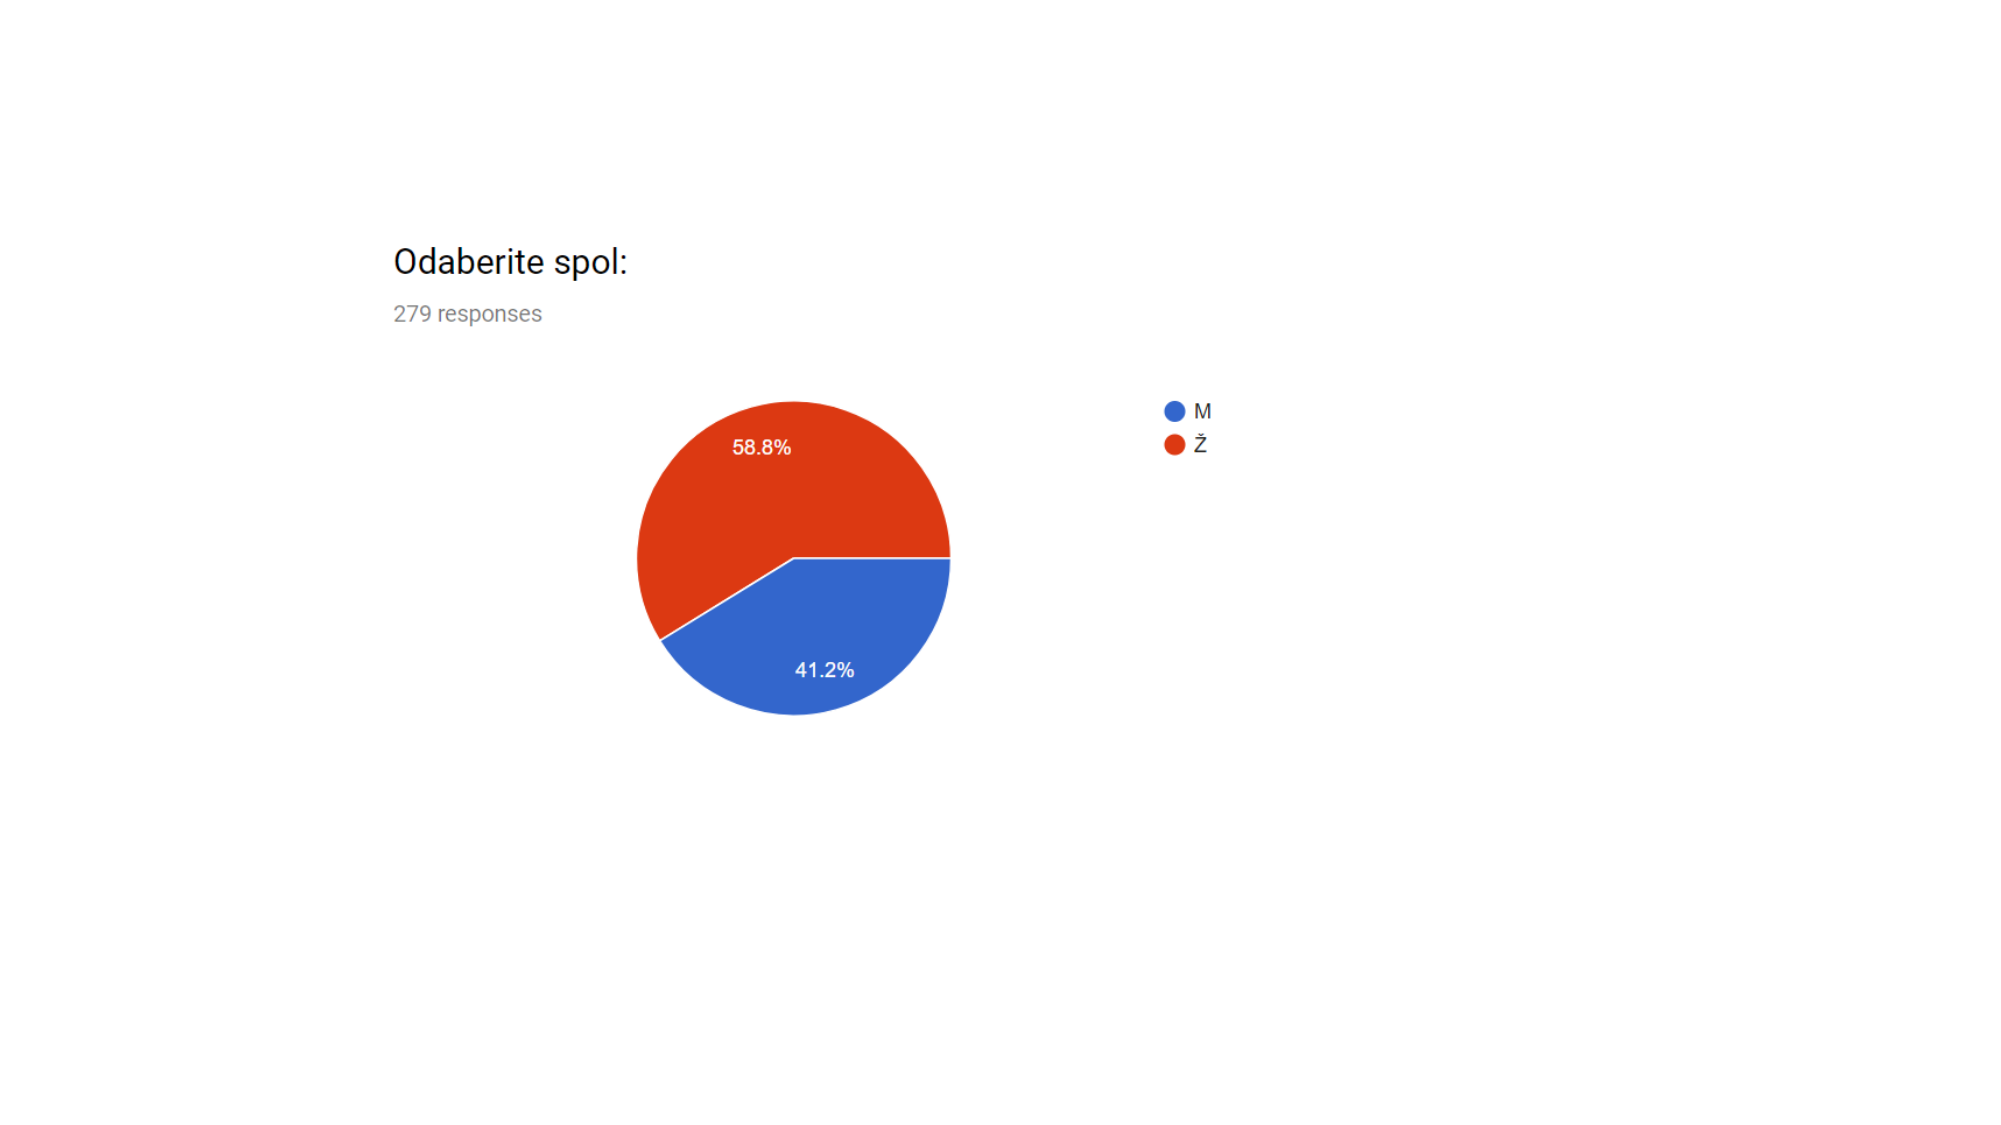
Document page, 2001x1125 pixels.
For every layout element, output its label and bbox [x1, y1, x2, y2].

picture [379, 204, 1513, 821]
